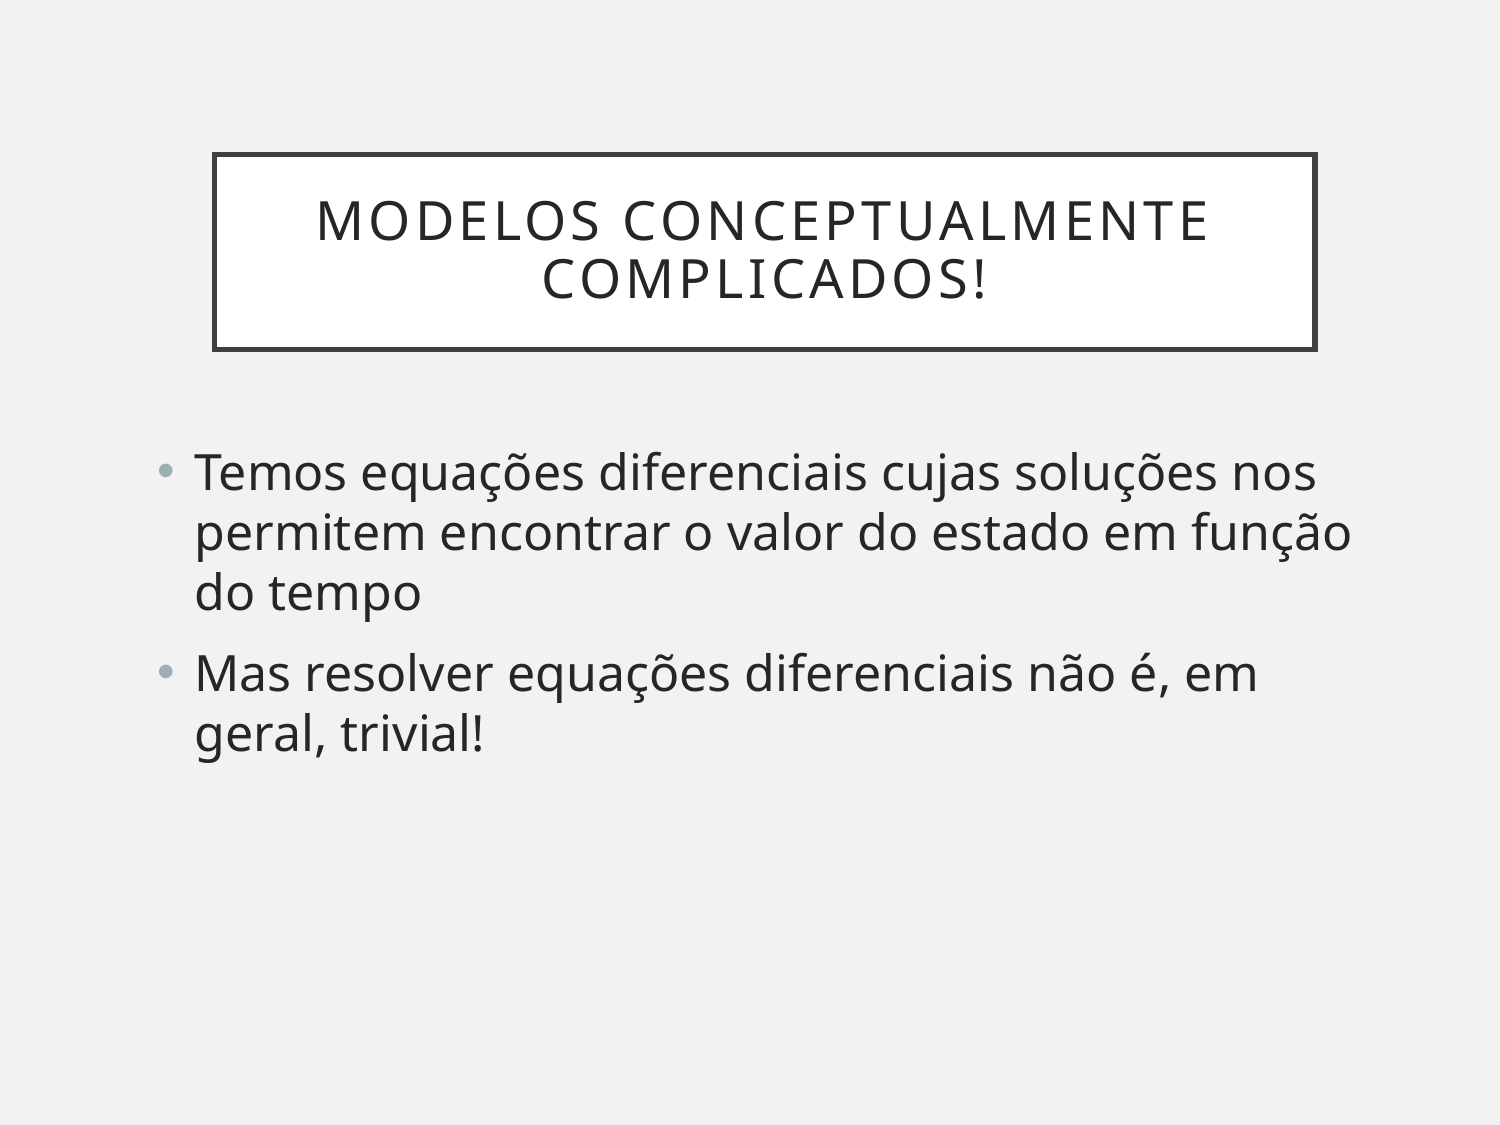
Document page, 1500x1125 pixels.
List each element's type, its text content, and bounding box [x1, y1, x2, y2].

list Temos equações diferenciais cujas soluções nos permitem encontrar o valor do estado em função do tempo Mas resolver equações diferenciais não é, em geral, trivial! [142, 432, 1388, 942]
title MODELOS Conceptualmente complicadoS! [212, 152, 1318, 352]
